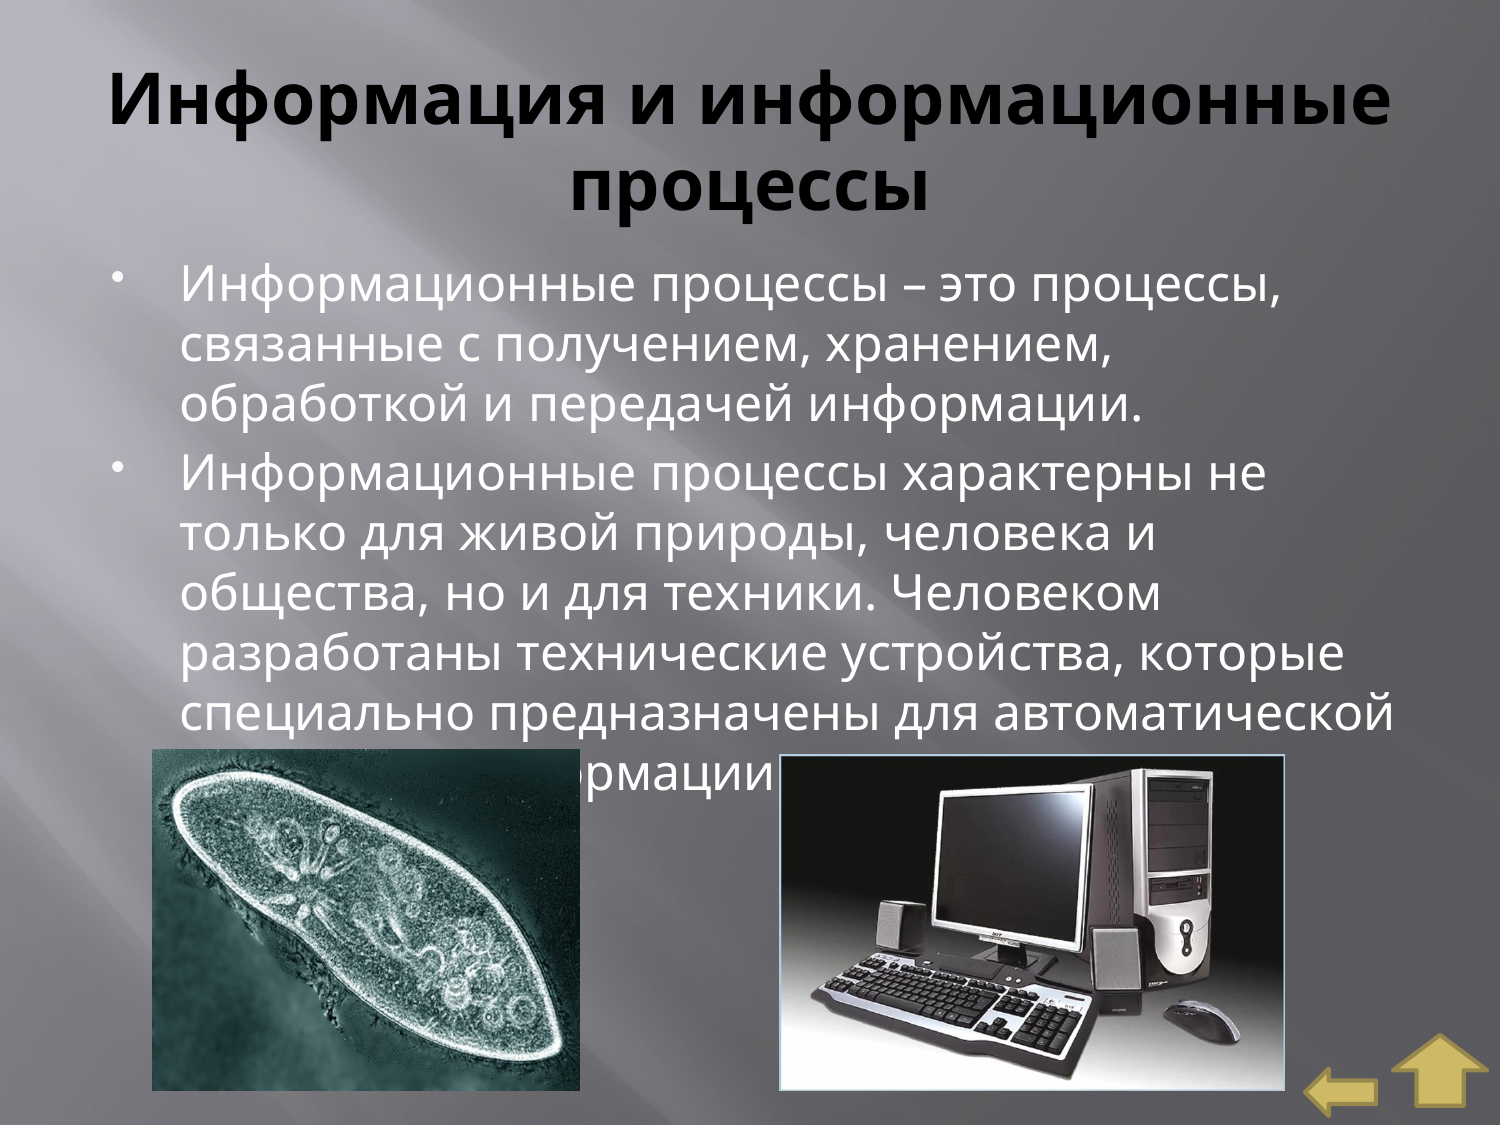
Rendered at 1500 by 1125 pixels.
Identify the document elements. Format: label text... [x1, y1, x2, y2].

picture [152, 749, 581, 1091]
text_box [1324, 1066, 1379, 1118]
picture [779, 754, 1285, 1091]
list Информационные процессы – это процессы, связанные с получением, хранением, обработкой и передачей информации. Информационные процессы характерны не только для живой природы, человека и общества, но и для техники. Человеком разработаны технические устройства, которые специально предназначены для автоматической обработки информации. [75, 243, 1425, 1035]
title Информация и информационные процессы [75, 45, 1425, 233]
text_box [1390, 1033, 1490, 1108]
